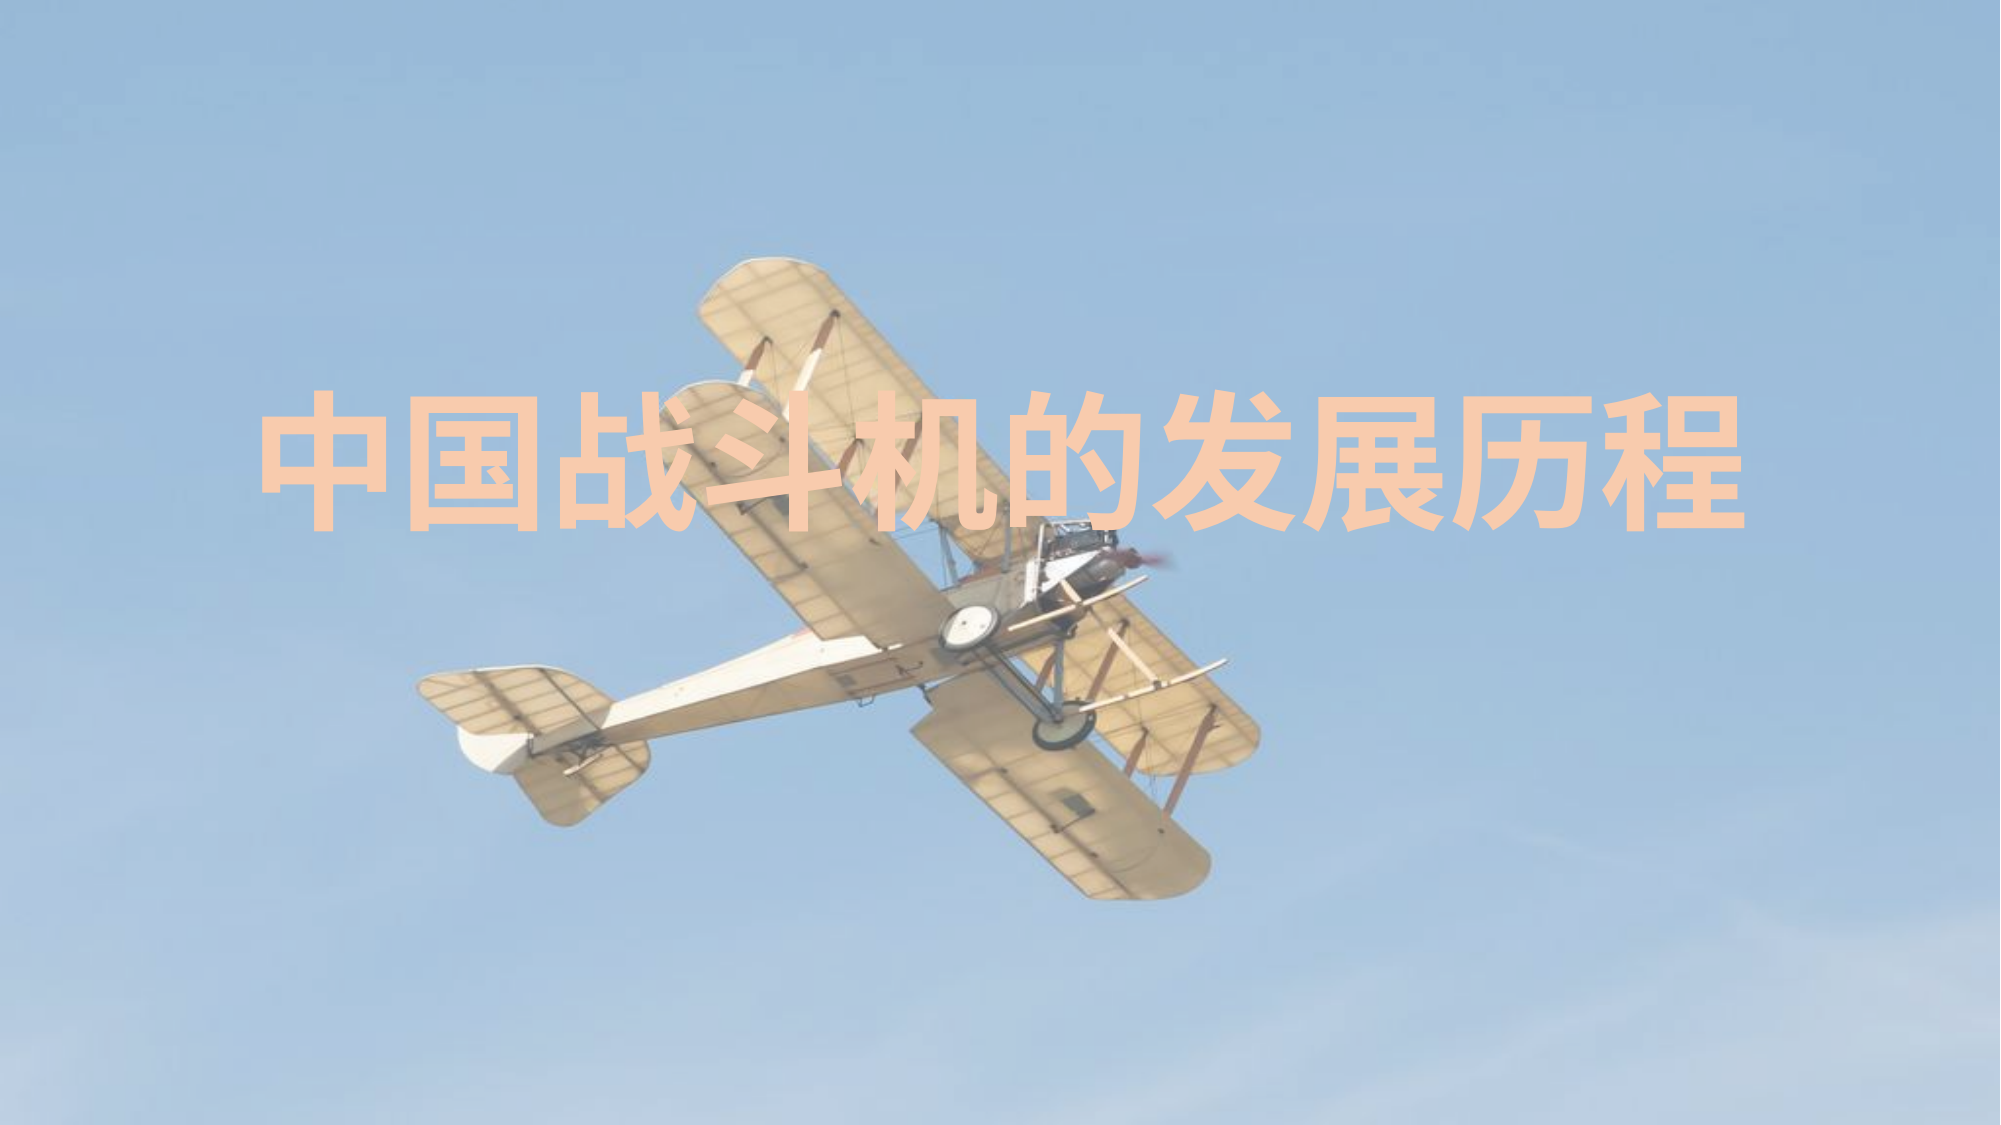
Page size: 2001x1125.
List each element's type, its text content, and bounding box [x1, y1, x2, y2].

title 中国战斗机的发展历程 [204, 166, 1796, 559]
